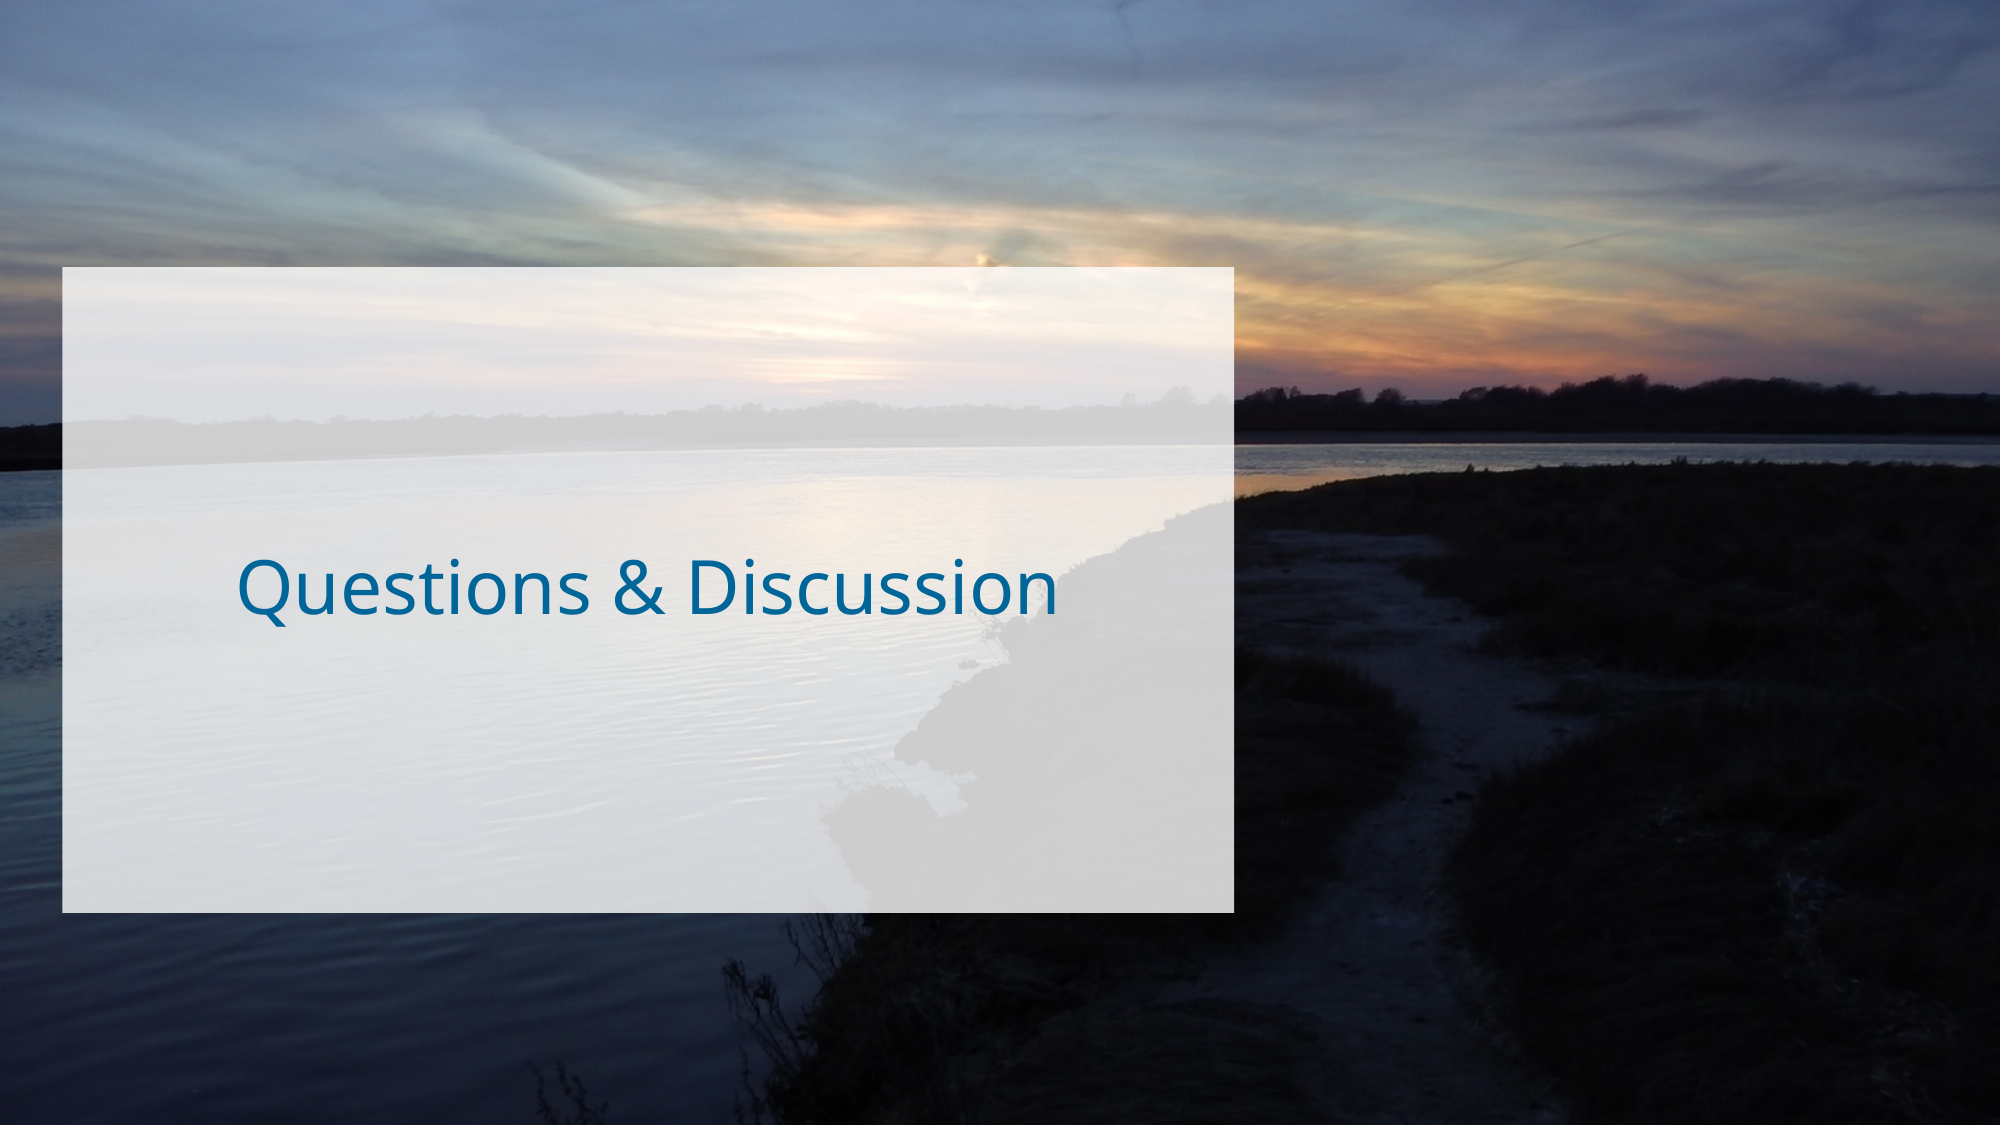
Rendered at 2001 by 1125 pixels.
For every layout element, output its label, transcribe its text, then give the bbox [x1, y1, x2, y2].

title Questions & Discussion [110, 452, 1187, 729]
picture [0, 0, 2000, 1125]
